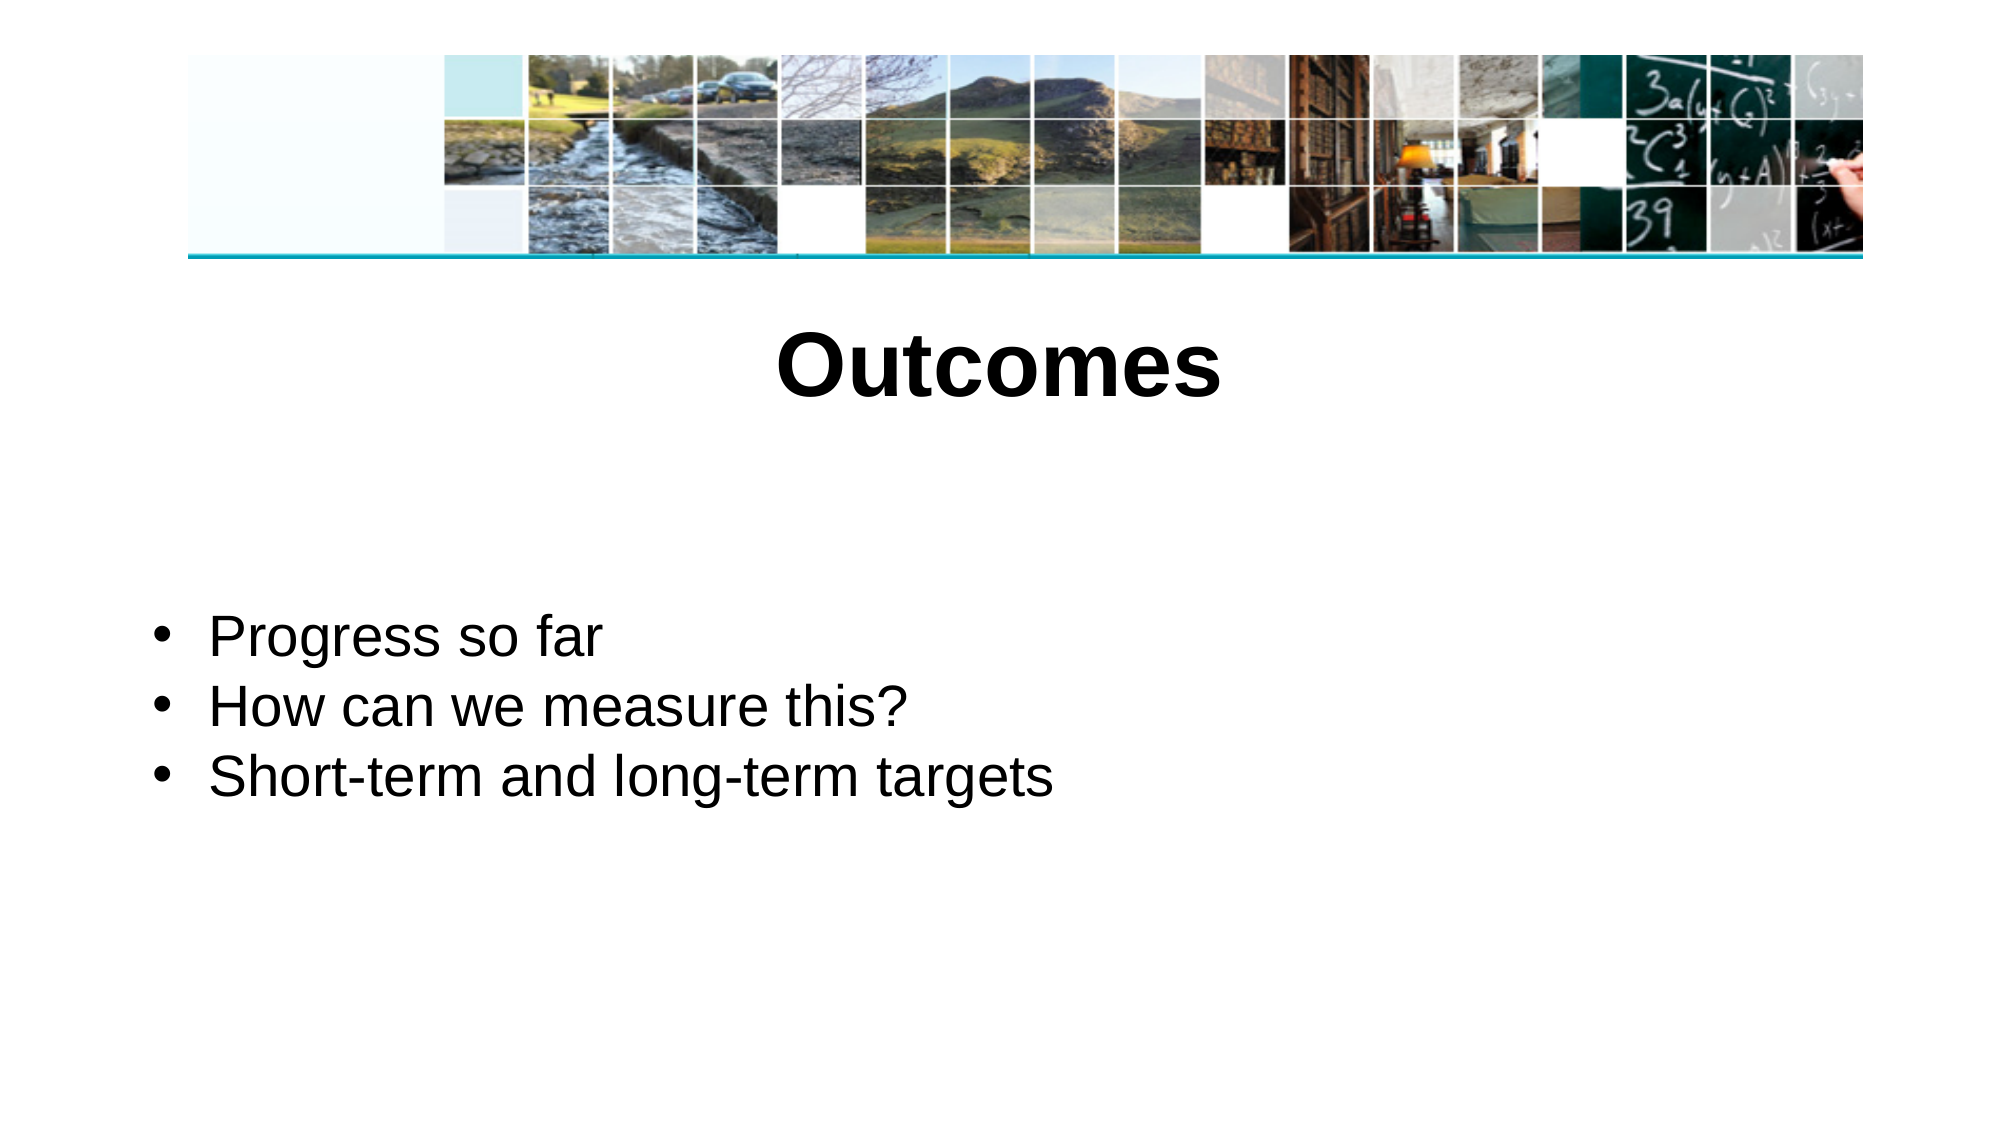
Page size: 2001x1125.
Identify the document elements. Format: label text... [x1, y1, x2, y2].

title Outcomes [137, 258, 1863, 476]
list Progress so far How can we measure this? Short-term and long-term targets [137, 520, 1863, 1014]
picture [188, 55, 1863, 258]
